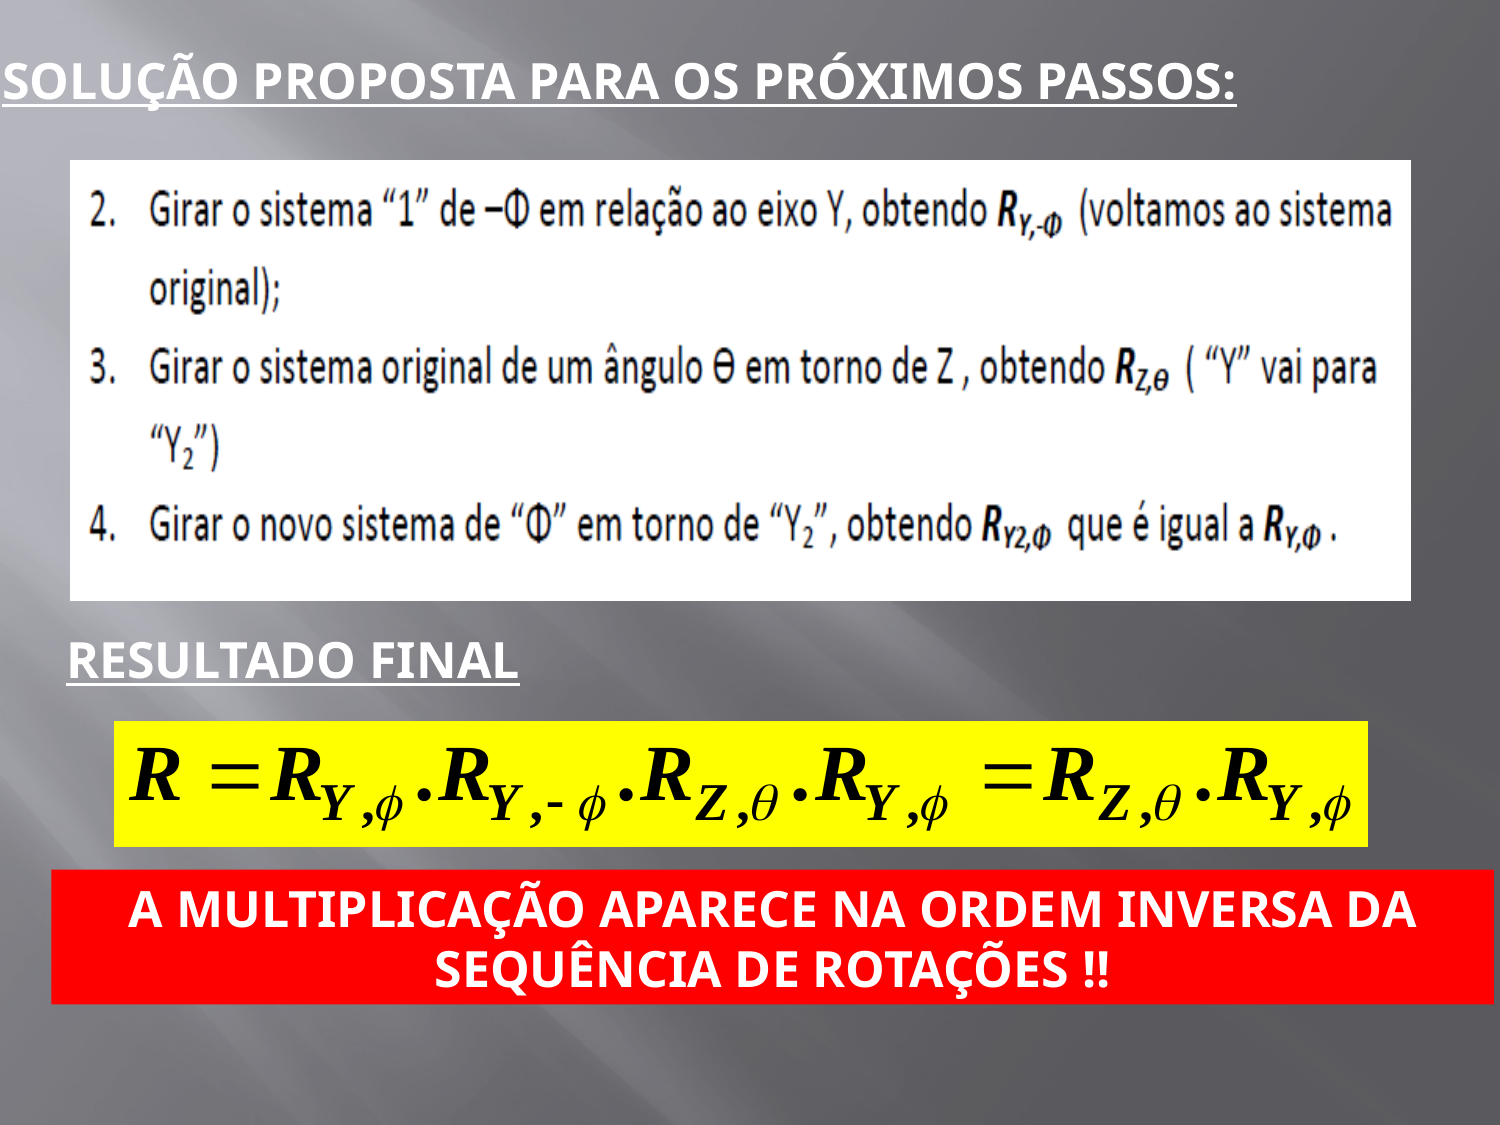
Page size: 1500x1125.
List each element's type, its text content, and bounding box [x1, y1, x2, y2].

text_box A MULTIPLICAÇÃO APARECE NA ORDEM INVERSA DA SEQUÊNCIA DE ROTAÇÕES !! [51, 869, 1494, 1005]
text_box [113, 720, 1368, 848]
text_box RESULTADO FINAL [51, 621, 660, 697]
text_box SOLUÇÃO PROPOSTA PARA OS PRÓXIMOS PASSOS: [0, 42, 1252, 118]
picture [70, 160, 1412, 601]
